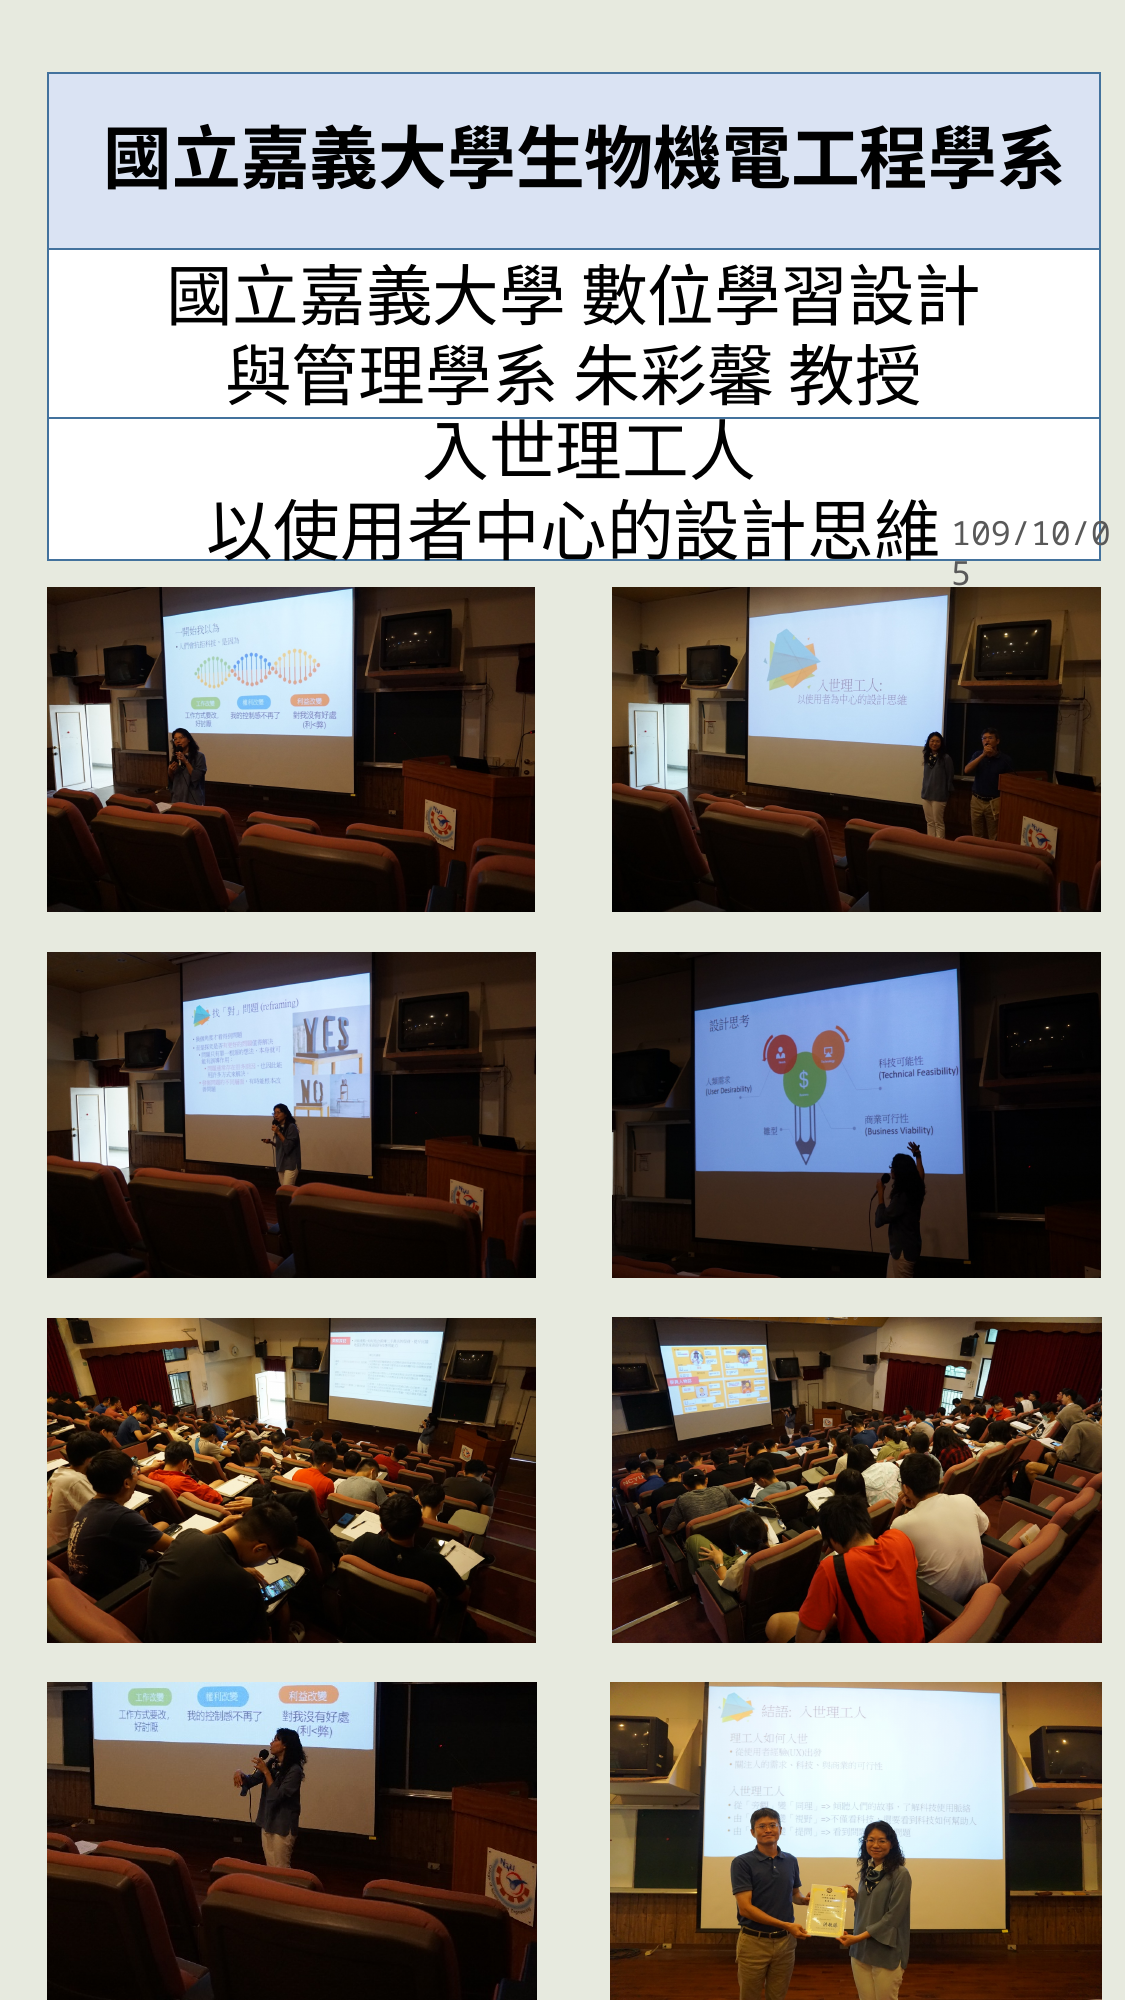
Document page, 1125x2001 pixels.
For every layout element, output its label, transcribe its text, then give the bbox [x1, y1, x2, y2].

picture [610, 1682, 1102, 2000]
picture [612, 1317, 1102, 1643]
picture [47, 587, 535, 912]
text_box [47, 72, 88, 248]
text_box 109/10/05 [936, 504, 1125, 600]
picture [47, 1318, 536, 1643]
title 國立嘉義大學生物機電工程學系 [88, 0, 1101, 248]
picture [47, 1682, 538, 2000]
text_box 國立嘉義大學 數位學習設計 與管理學系 朱彩馨 教授 [47, 248, 1101, 419]
picture [612, 587, 1101, 913]
text_box 入世理工人 以使用者中心的設計思維 [47, 419, 1101, 561]
picture [47, 952, 536, 1278]
picture [612, 952, 1101, 1278]
